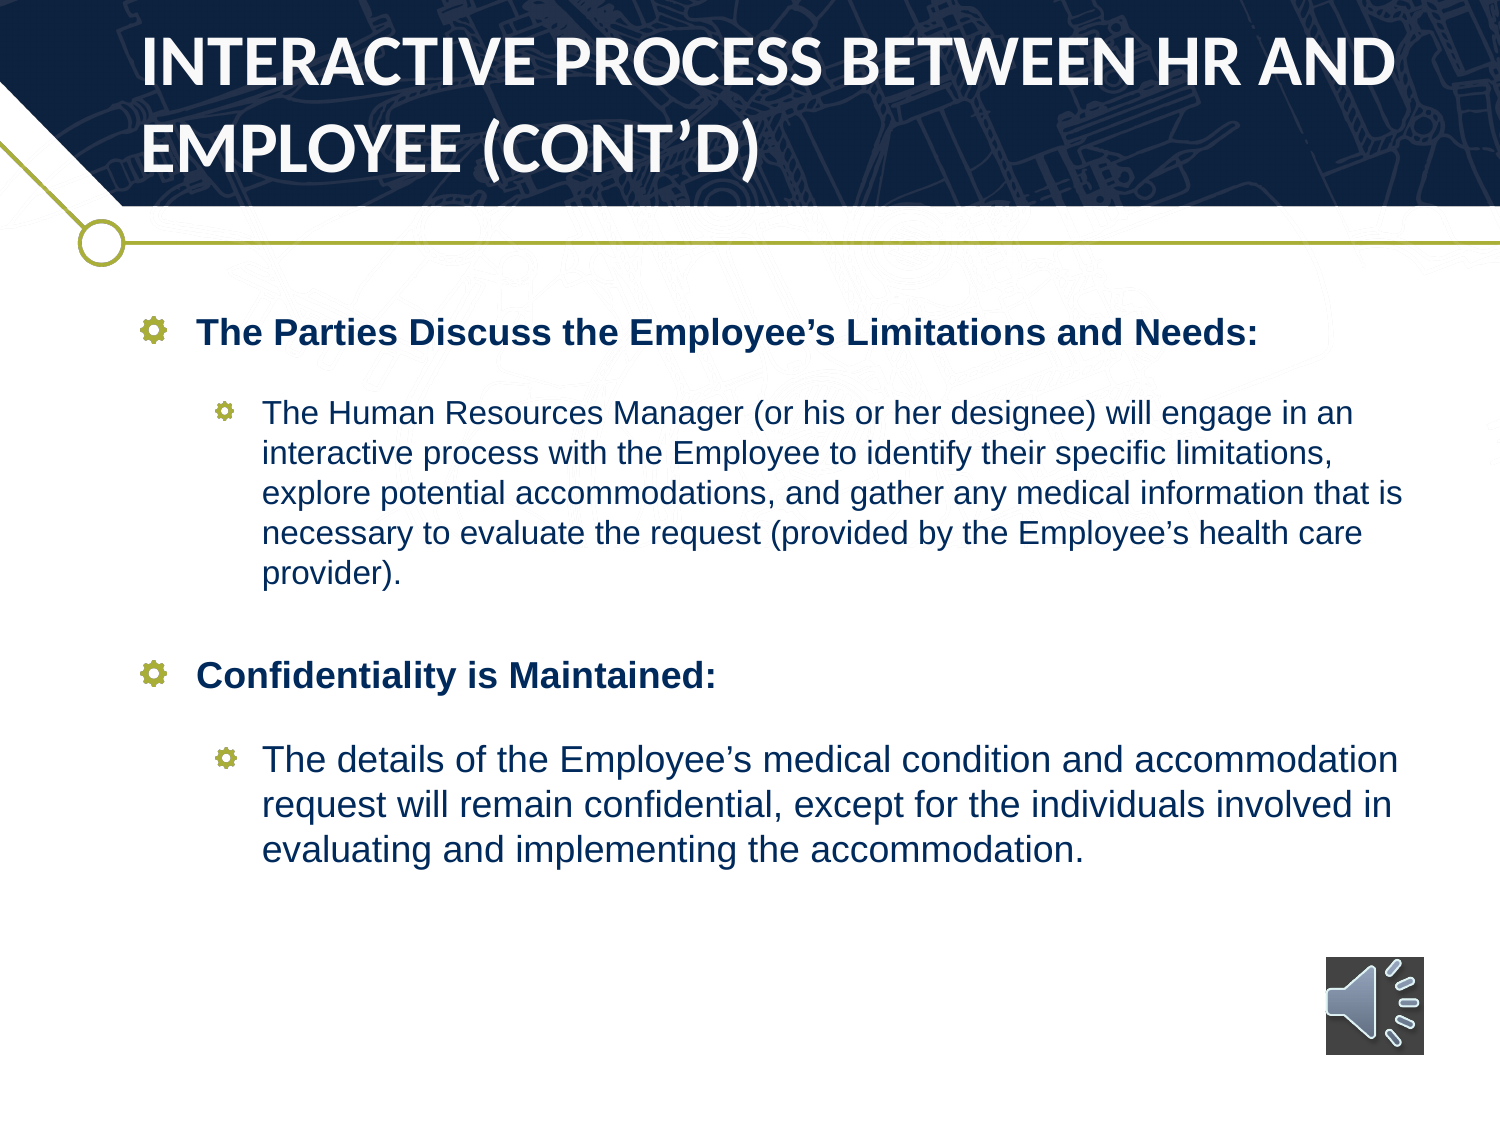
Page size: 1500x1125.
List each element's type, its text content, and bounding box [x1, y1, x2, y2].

picture [0, 0, 1500, 1125]
list The Parties Discuss the Employee’s Limitations and Needs: The Human Resources Manager (or his or her designee) will engage in an interactive process with the Employee to identify their specific limitations, explore potential accommodations, and gather any medical information that is necessary to evaluate the request (provided by the Employee’s health care provider). Confidentiality is Maintained: The details of the Employee’s medical condition and accommodation request will remain confidential, except for the individuals involved in evaluating and implementing the accommodation. [125, 299, 1450, 1050]
title Interactive Process Between HR and Employee (cont’d) [125, 0, 1450, 200]
